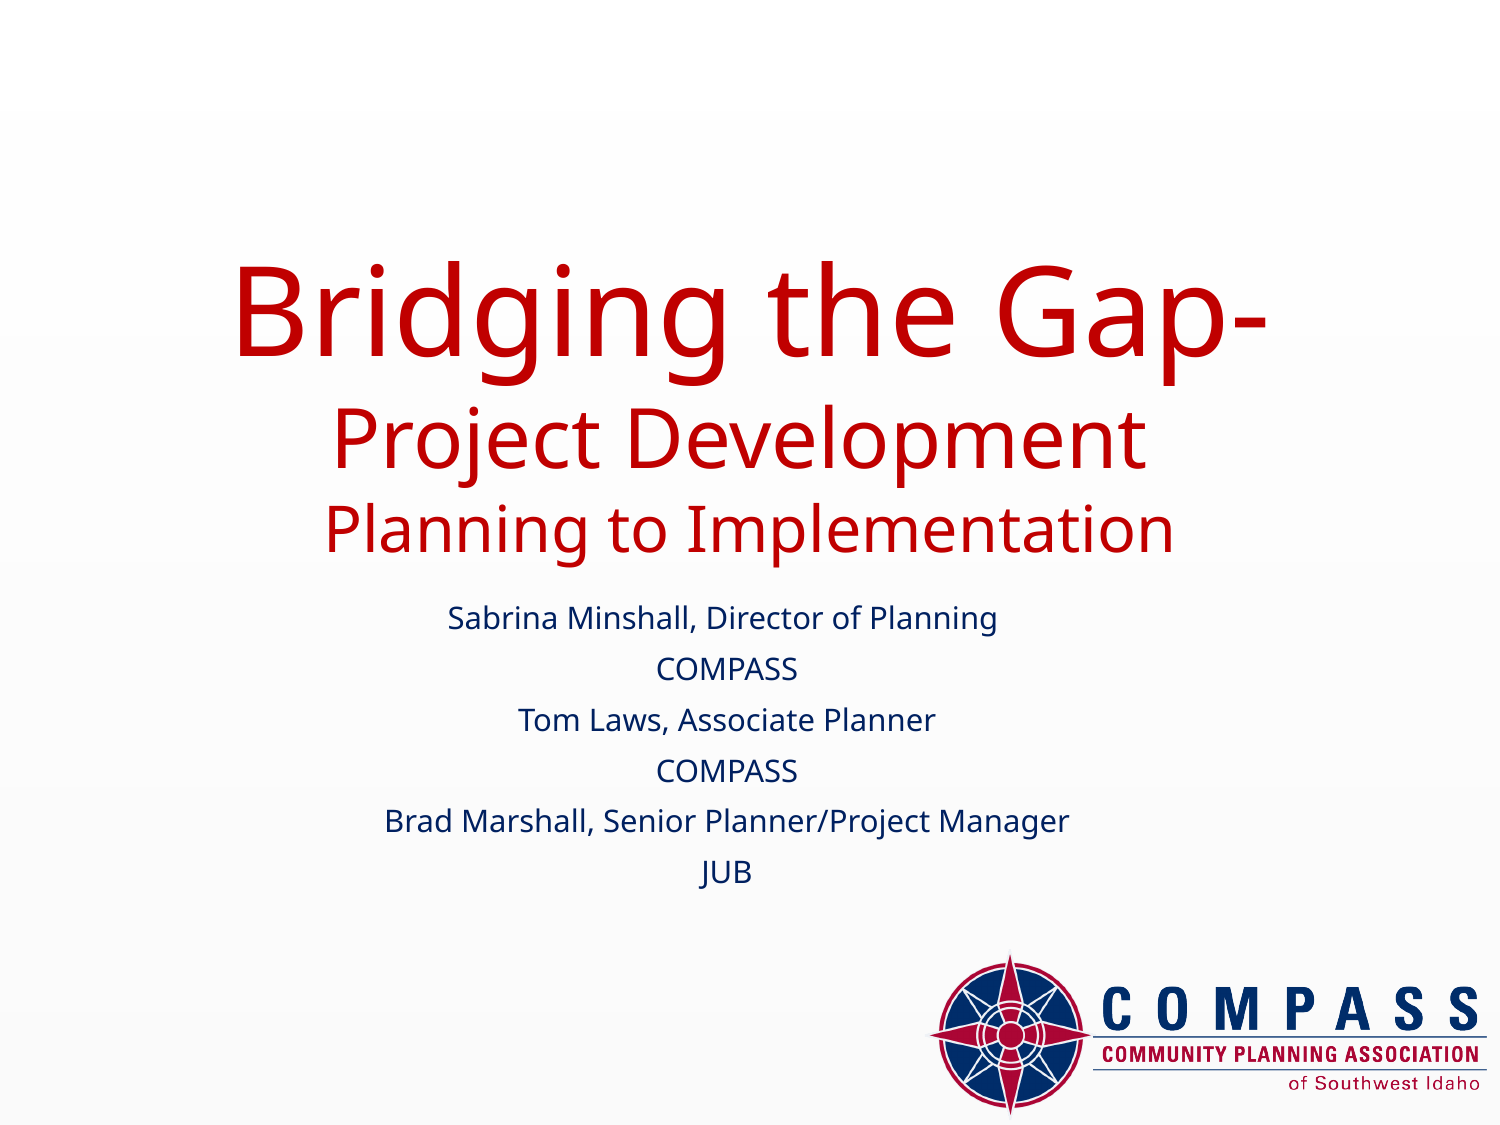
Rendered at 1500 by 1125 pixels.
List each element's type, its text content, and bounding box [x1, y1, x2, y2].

title Bridging the Gap- Project Development Planning to Implementation [112, 184, 1388, 576]
subtitle Sabrina Minshall, Director of Planning COMPASS Tom Laws, Associate Planner COMPASS Brad Marshall, Senior Planner/Project Manager JUB [165, 591, 1290, 903]
picture [922, 948, 1489, 1122]
